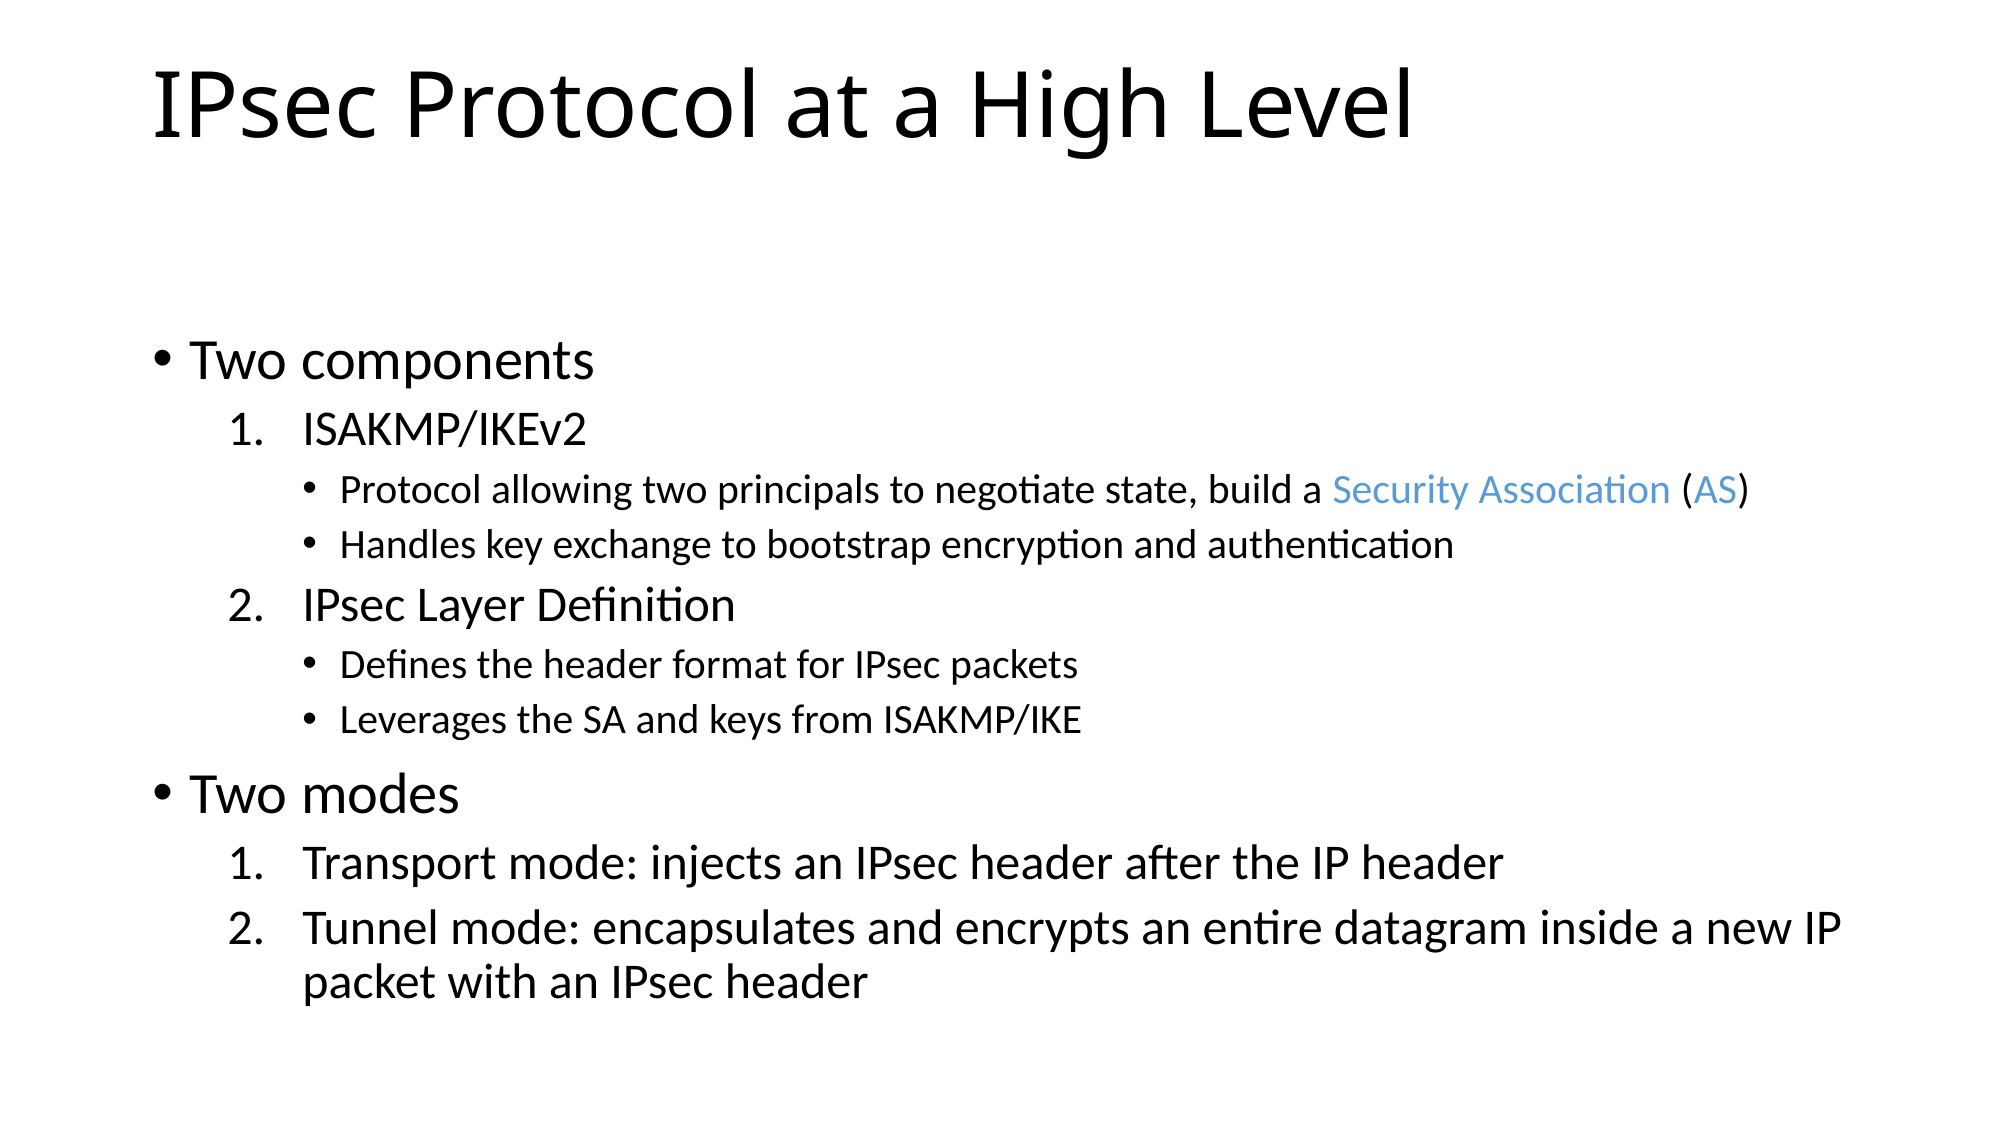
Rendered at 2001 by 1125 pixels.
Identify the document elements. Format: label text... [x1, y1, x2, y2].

list Two components ISAKMP/IKEv2 Protocol allowing two principals to negotiate state, build a Security Association (AS) Handles key exchange to bootstrap encryption and authentication IPsec Layer Definition Defines the header format for IPsec packets Leverages the SA and keys from ISAKMP/IKE Two modes Transport mode: injects an IPsec header after the IP header Tunnel mode: encapsulates and encrypts an entire datagram inside a new IP packet with an IPsec header [137, 230, 1863, 1108]
title IPsec Protocol at a High Level [137, 0, 1863, 217]
